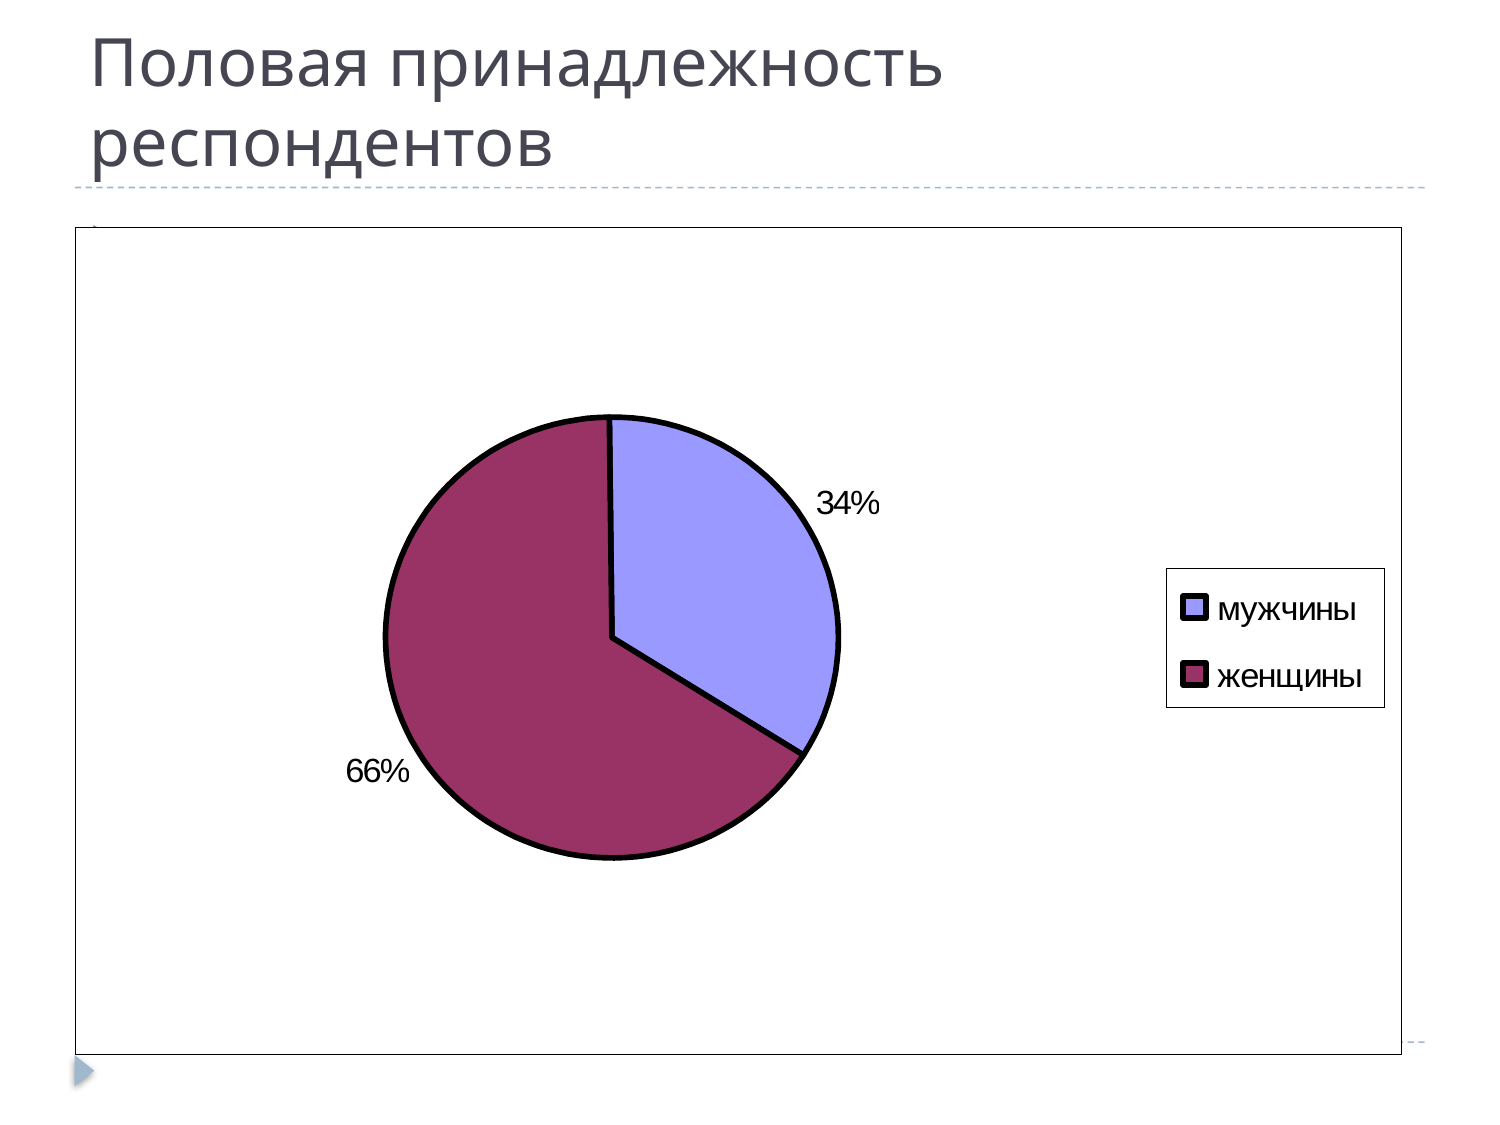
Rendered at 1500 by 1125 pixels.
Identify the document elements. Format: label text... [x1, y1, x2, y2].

title Половая принадлежность респондентов [75, 75, 1425, 188]
text_box [0, 0, 1500, 75]
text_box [46, 198, 1430, 1077]
